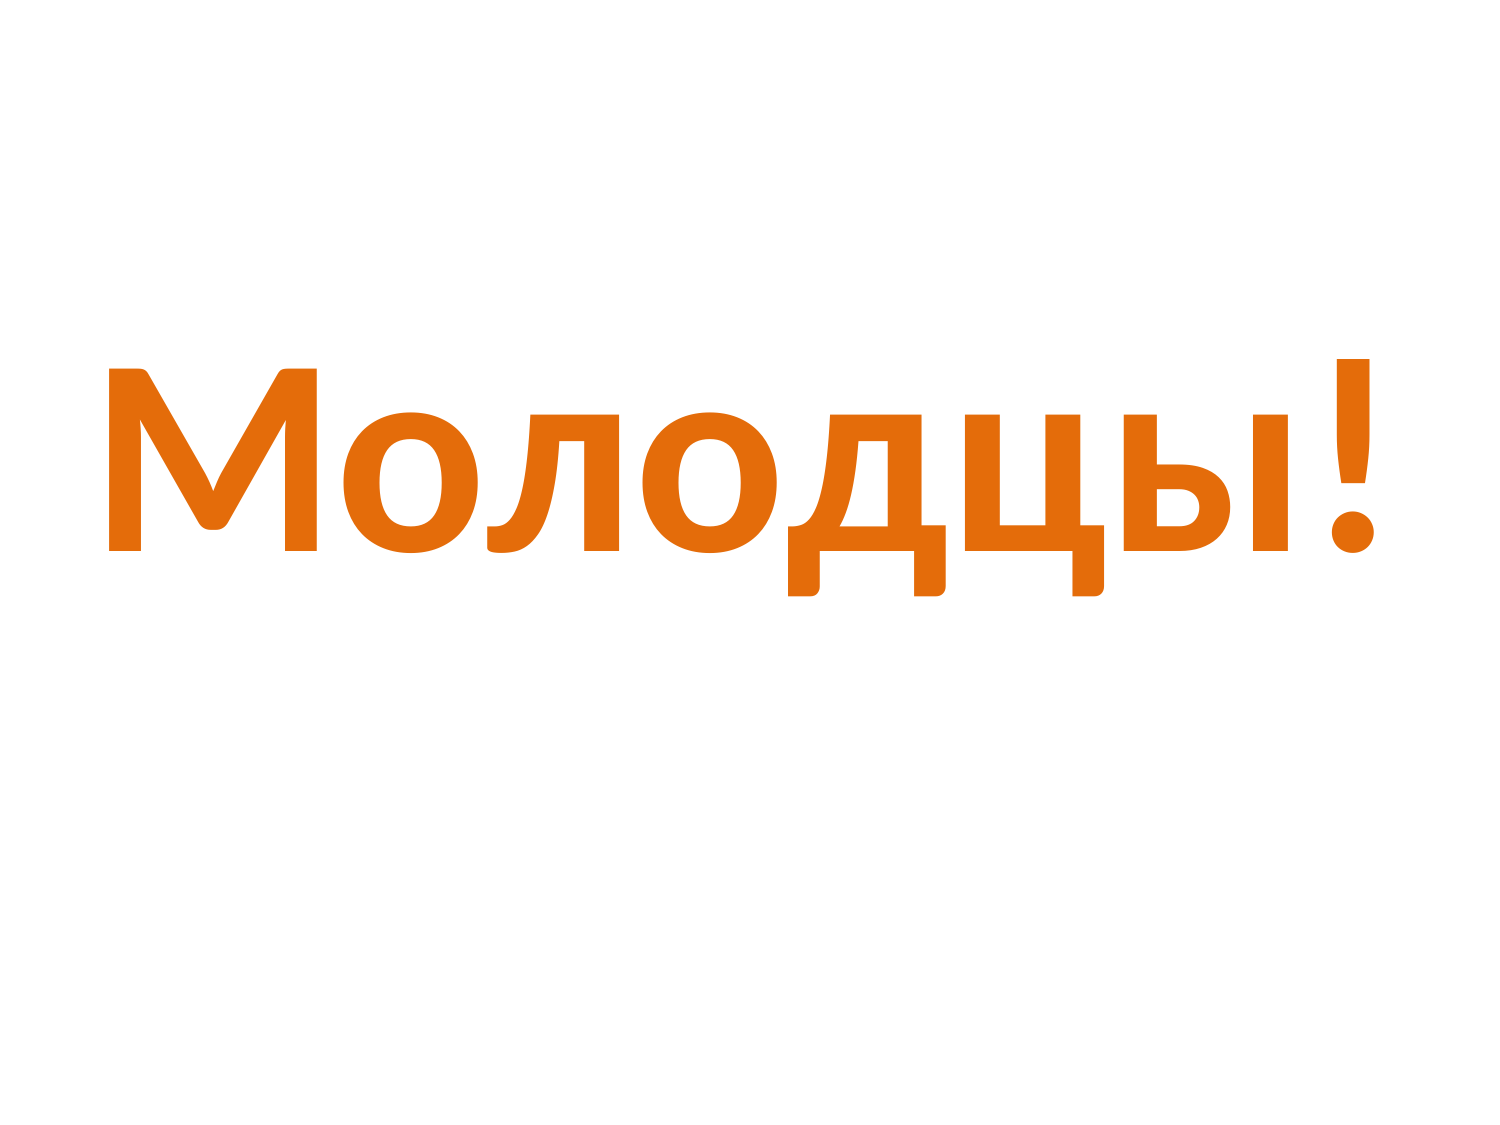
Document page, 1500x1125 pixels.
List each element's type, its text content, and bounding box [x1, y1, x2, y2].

list Молодцы! [75, 262, 1425, 1005]
